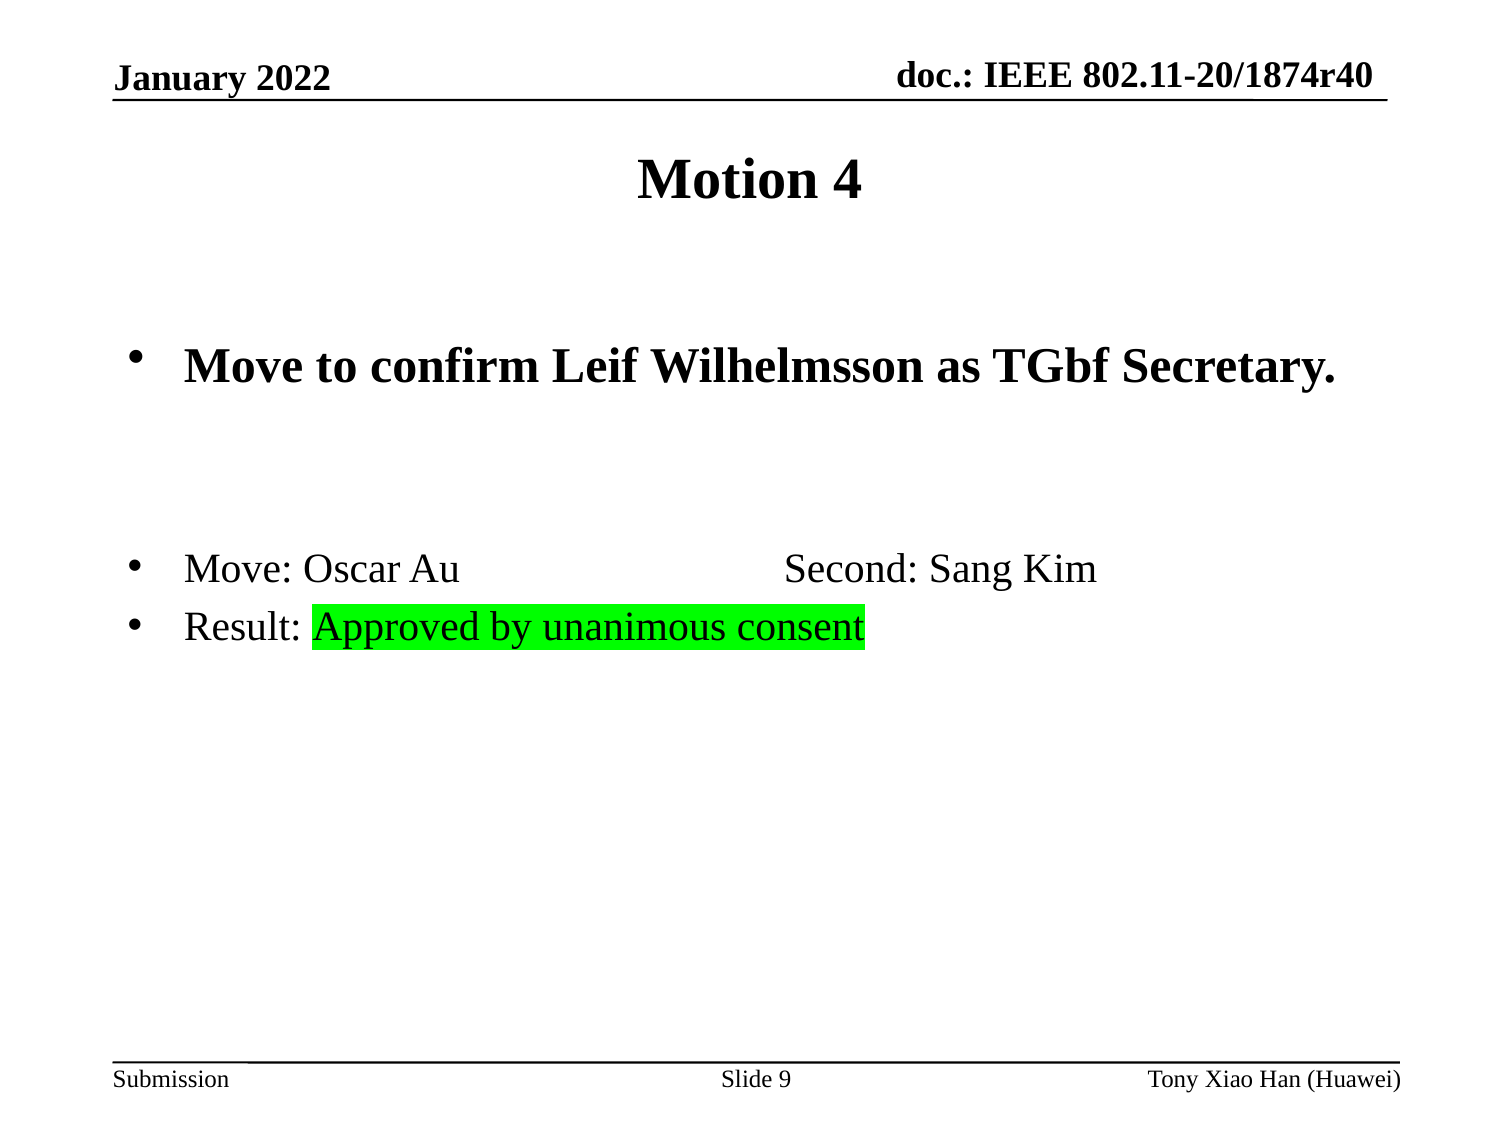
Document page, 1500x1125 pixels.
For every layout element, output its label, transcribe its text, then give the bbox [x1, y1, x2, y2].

slide_number Slide 9 [712, 1061, 800, 1093]
text_box Move to confirm Leif Wilhelmsson as TGbf Secretary. Move: Oscar Au Second: Sang Kim Result: Approved by unanimous consent [112, 324, 1388, 1013]
text_box Motion 4 [112, 87, 1388, 263]
footer Tony Xiao Han (Huawei) [999, 1061, 1402, 1093]
